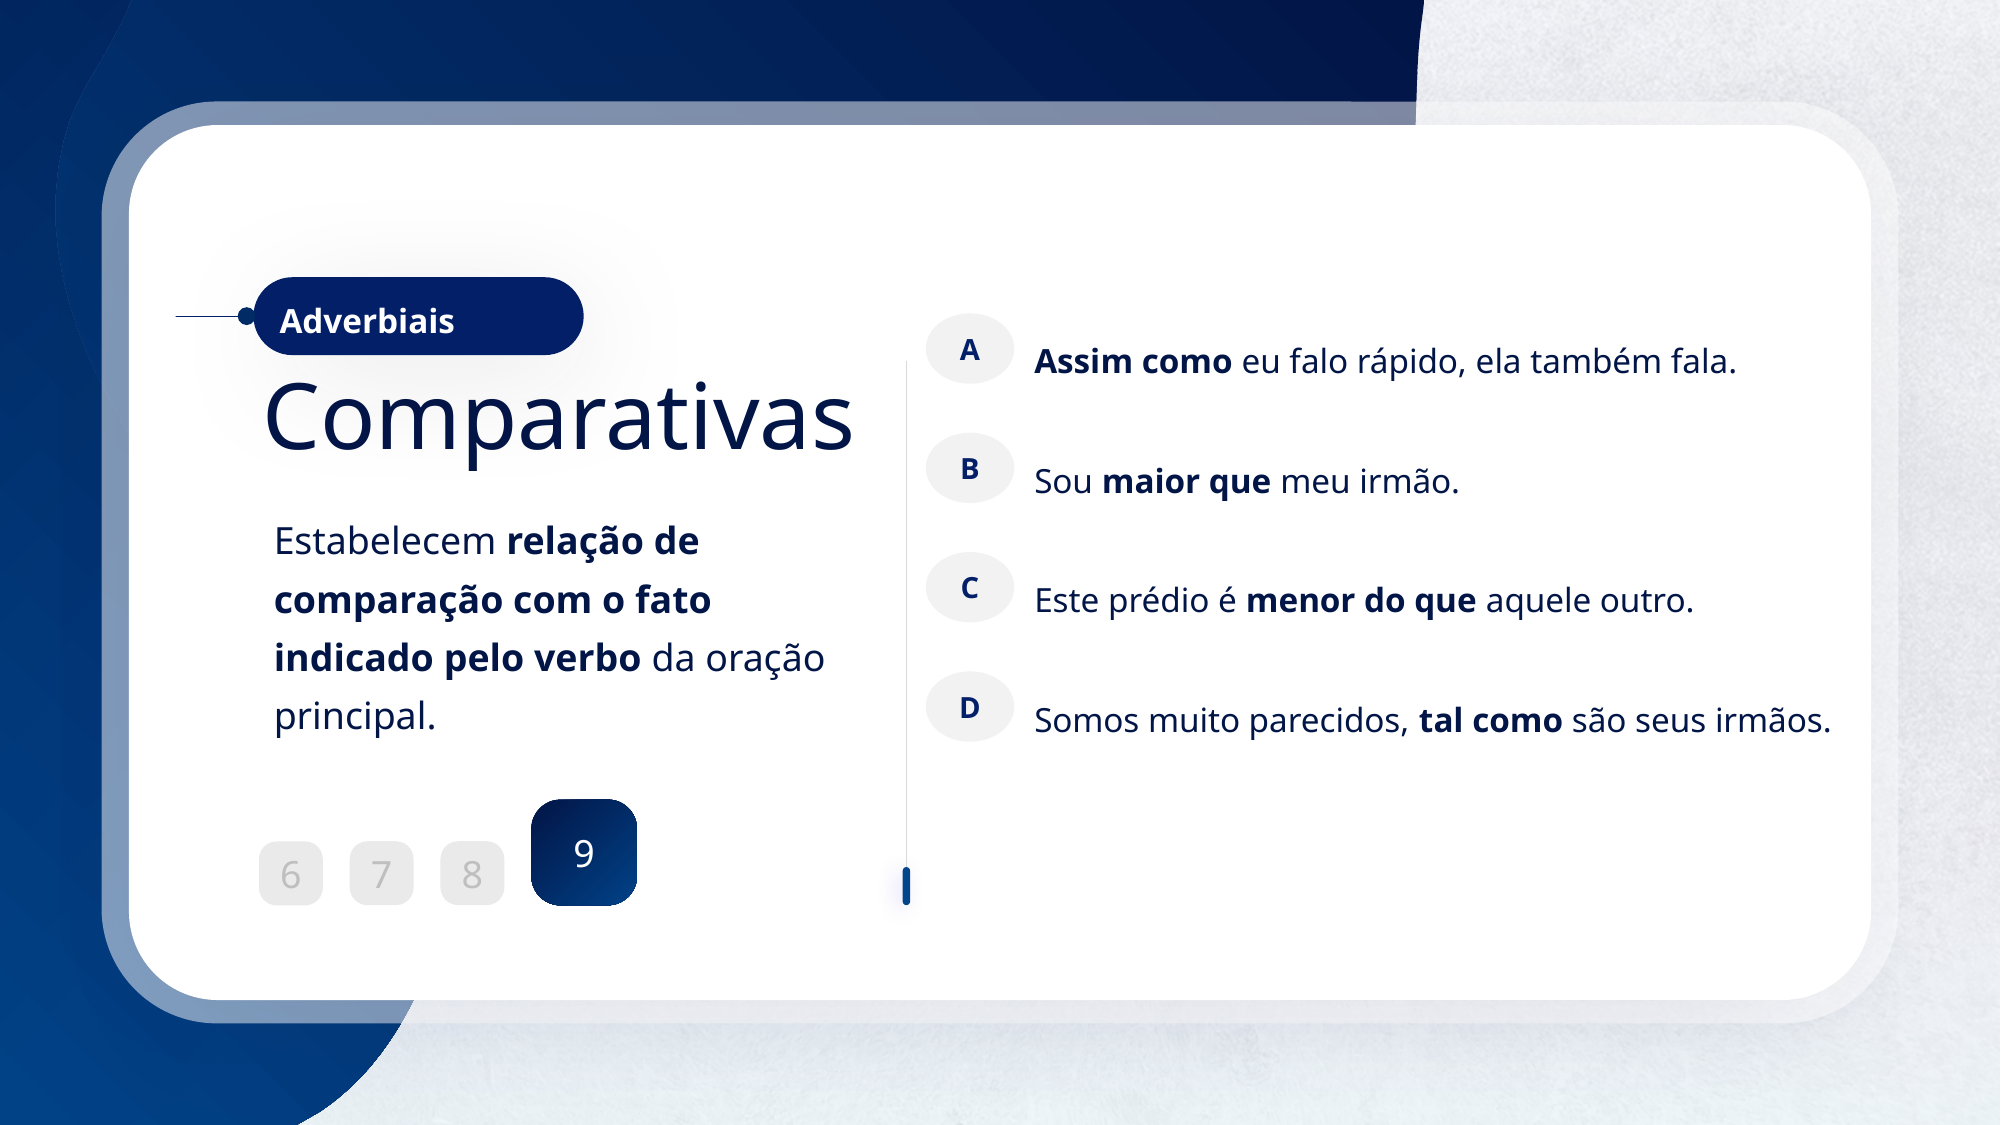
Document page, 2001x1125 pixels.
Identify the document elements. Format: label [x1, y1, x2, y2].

text_box [925, 551, 1864, 623]
text_box [902, 360, 911, 906]
text_box [1425, 0, 2000, 1125]
text_box [175, 277, 584, 356]
text_box [925, 671, 1864, 743]
text_box [101, 101, 1899, 1024]
text_box [925, 313, 1864, 385]
text_box [0, 0, 1425, 1125]
text_box [925, 432, 1864, 504]
